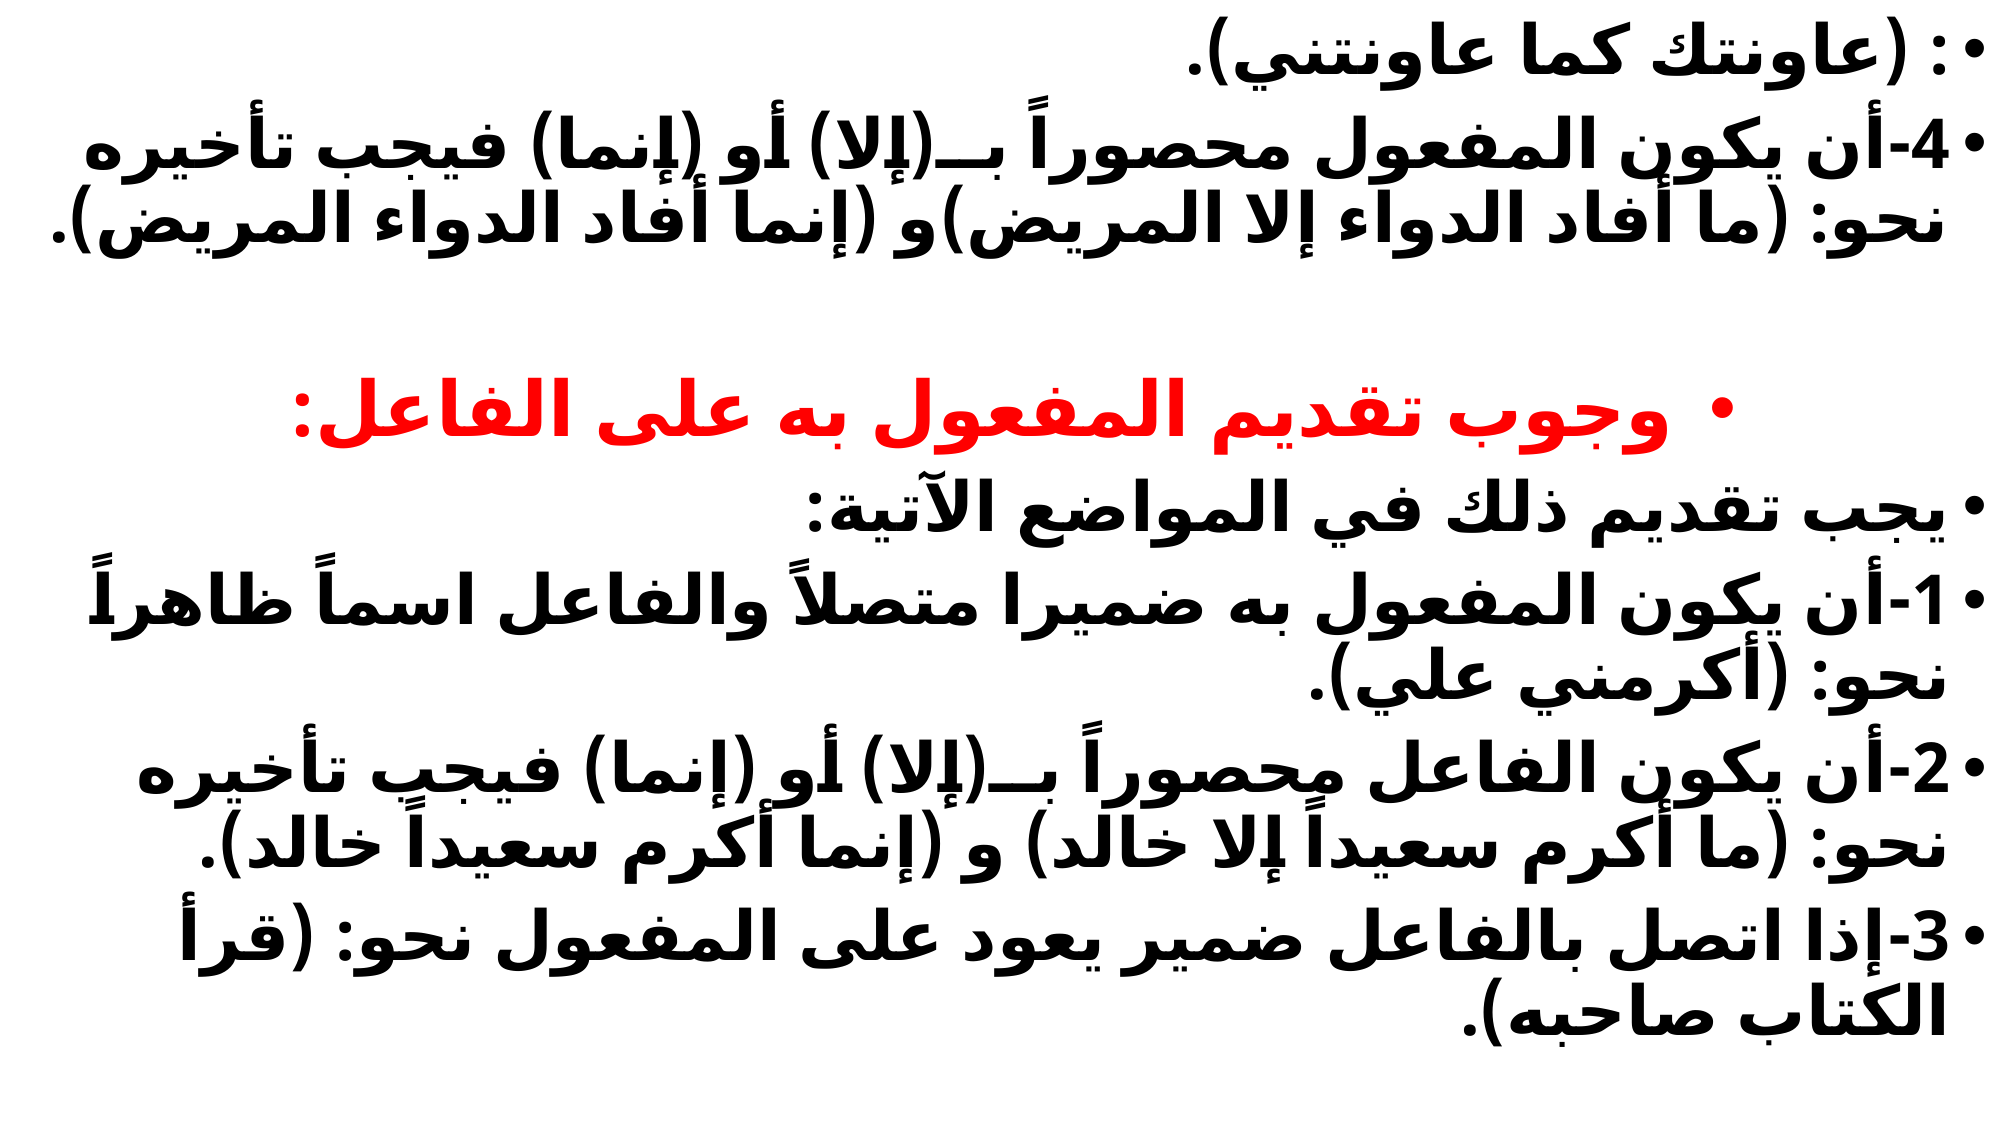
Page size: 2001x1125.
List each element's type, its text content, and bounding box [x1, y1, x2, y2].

list : (عاونتك كما عاونتني). 4-أن يكون المفعول محصوراً بــ(إلا) أو (إنما) فيجب تأخيره نحو: (ما أفاد الدواء إلا المريض)و (إنما أفاد الدواء المريض). وجوب تقديم المفعول به على الفاعل: يجب تقديم ذلك في المواضع الآتية: 1-أن يكون المفعول به ضميرا متصلاً والفاعل اسماً ظاهراً نحو: (أكرمني علي). 2-أن يكون الفاعل محصوراً بــ(إلا) أو (إنما) فيجب تأخيره نحو: (ما أكرم سعيداً إلا خالد) و (إنما أكرم سعيداً خالد). 3-إذا اتصل بالفاعل ضمير يعود على المفعول نحو: (قرأ الكتاب صاحبه). [0, 7, 2000, 1125]
